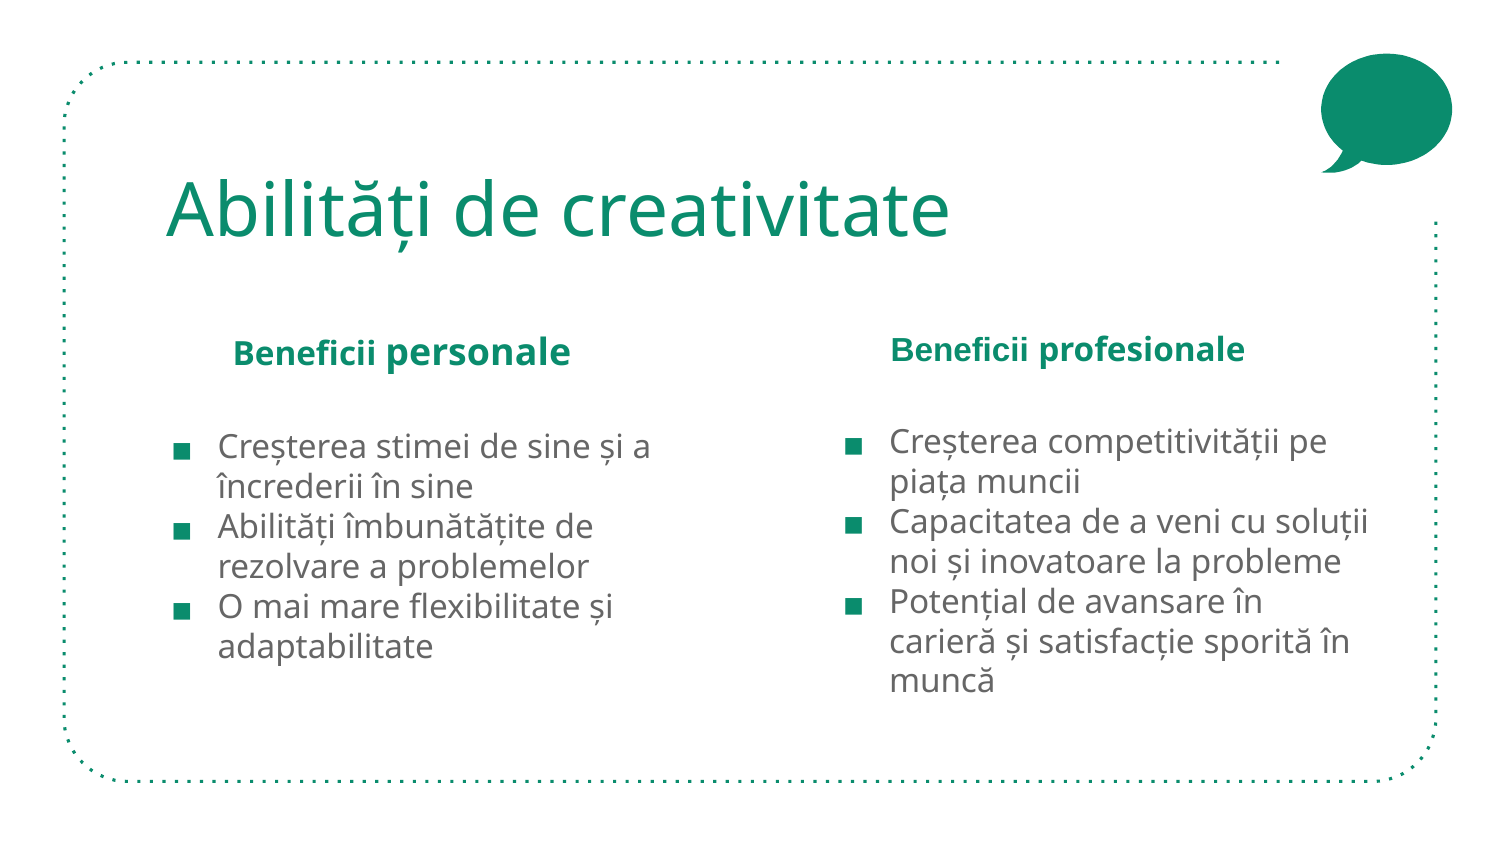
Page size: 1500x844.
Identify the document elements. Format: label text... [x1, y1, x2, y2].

text_box [1321, 53, 1453, 173]
title Abilități de creativitate [151, 146, 1278, 287]
text_box Beneficii profesionale Creșterea competitivității pe piața muncii Capacitatea de a veni cu soluții noi și inovatoare la probleme Potențial de avansare în carieră și satisfacție sporită în muncă [733, 312, 1393, 701]
list Beneficii personale Creșterea stimei de sine și a încrederii în sine Abilități îmbunătățite de rezolvare a problemelor O mai mare flexibilitate și adaptabilitate [61, 312, 733, 701]
